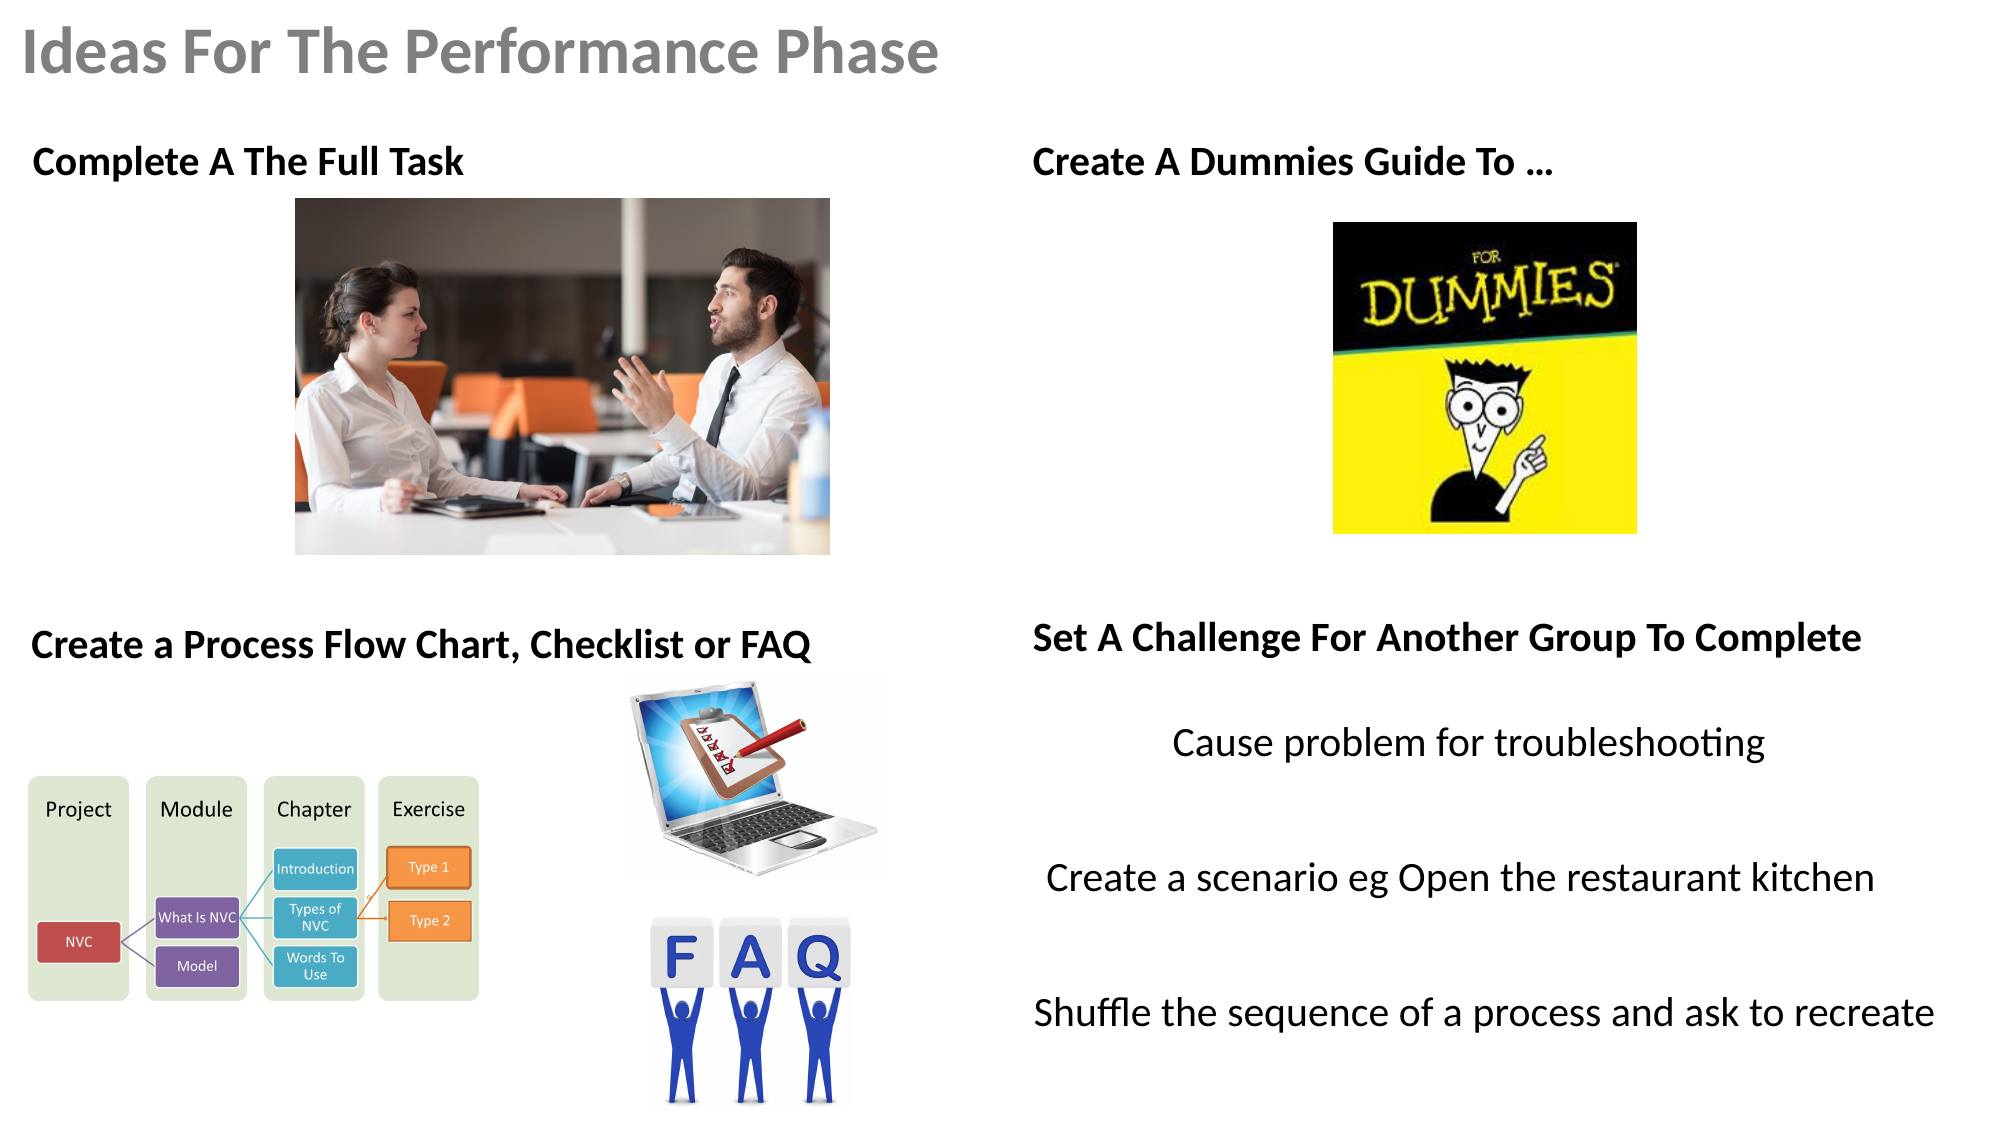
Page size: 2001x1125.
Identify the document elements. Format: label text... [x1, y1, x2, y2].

text_box Create A Dummies Guide To … [1018, 126, 1718, 191]
picture [295, 198, 830, 556]
text_box Complete A The Full Task [18, 126, 480, 191]
text_box Create a scenario eg Open the restaurant kitchen [1031, 842, 1891, 908]
picture [647, 912, 853, 1110]
text_box Cause problem for troubleshooting [1157, 707, 1781, 772]
text_box Ideas For The Performance Phase [6, 0, 956, 95]
picture [28, 776, 479, 1001]
picture [1333, 222, 1637, 534]
text_box Create a Process Flow Chart, Checklist or FAQ [16, 609, 832, 675]
text_box Set A Challenge For Another Group To Complete [1018, 602, 1942, 668]
text_box Shuffle the sequence of a process and ask to recreate [1019, 977, 1951, 1043]
picture [626, 674, 886, 880]
